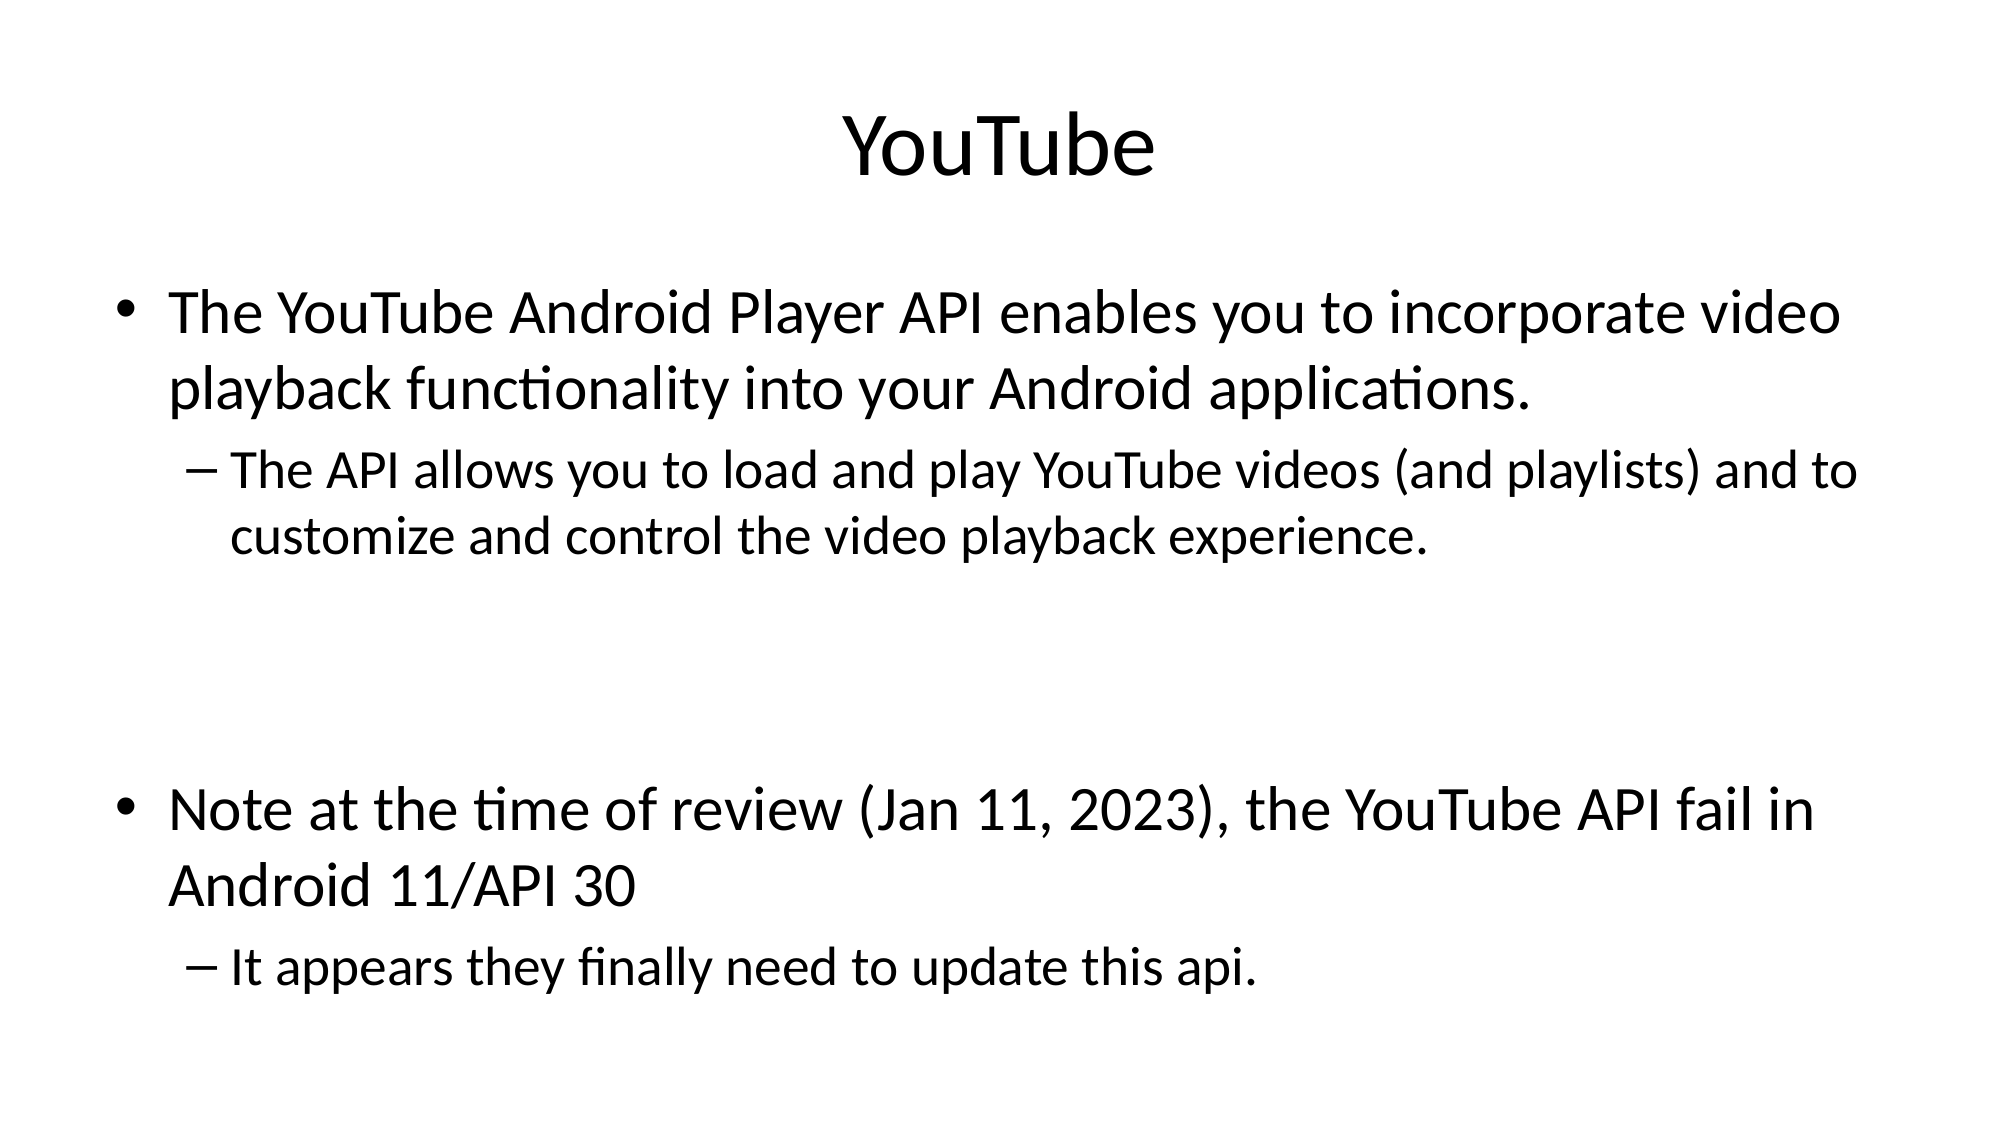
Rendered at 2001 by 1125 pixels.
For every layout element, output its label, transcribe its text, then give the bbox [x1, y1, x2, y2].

list The YouTube Android Player API enables you to incorporate video playback functionality into your Android applications. The API allows you to load and play YouTube videos (and playlists) and to customize and control the video playback experience. Note at the time of review (Jan 11, 2023), the YouTube API fail in Android 11/API 30 It appears they finally need to update this api. [99, 262, 1900, 1005]
title YouTube [99, 45, 1900, 233]
